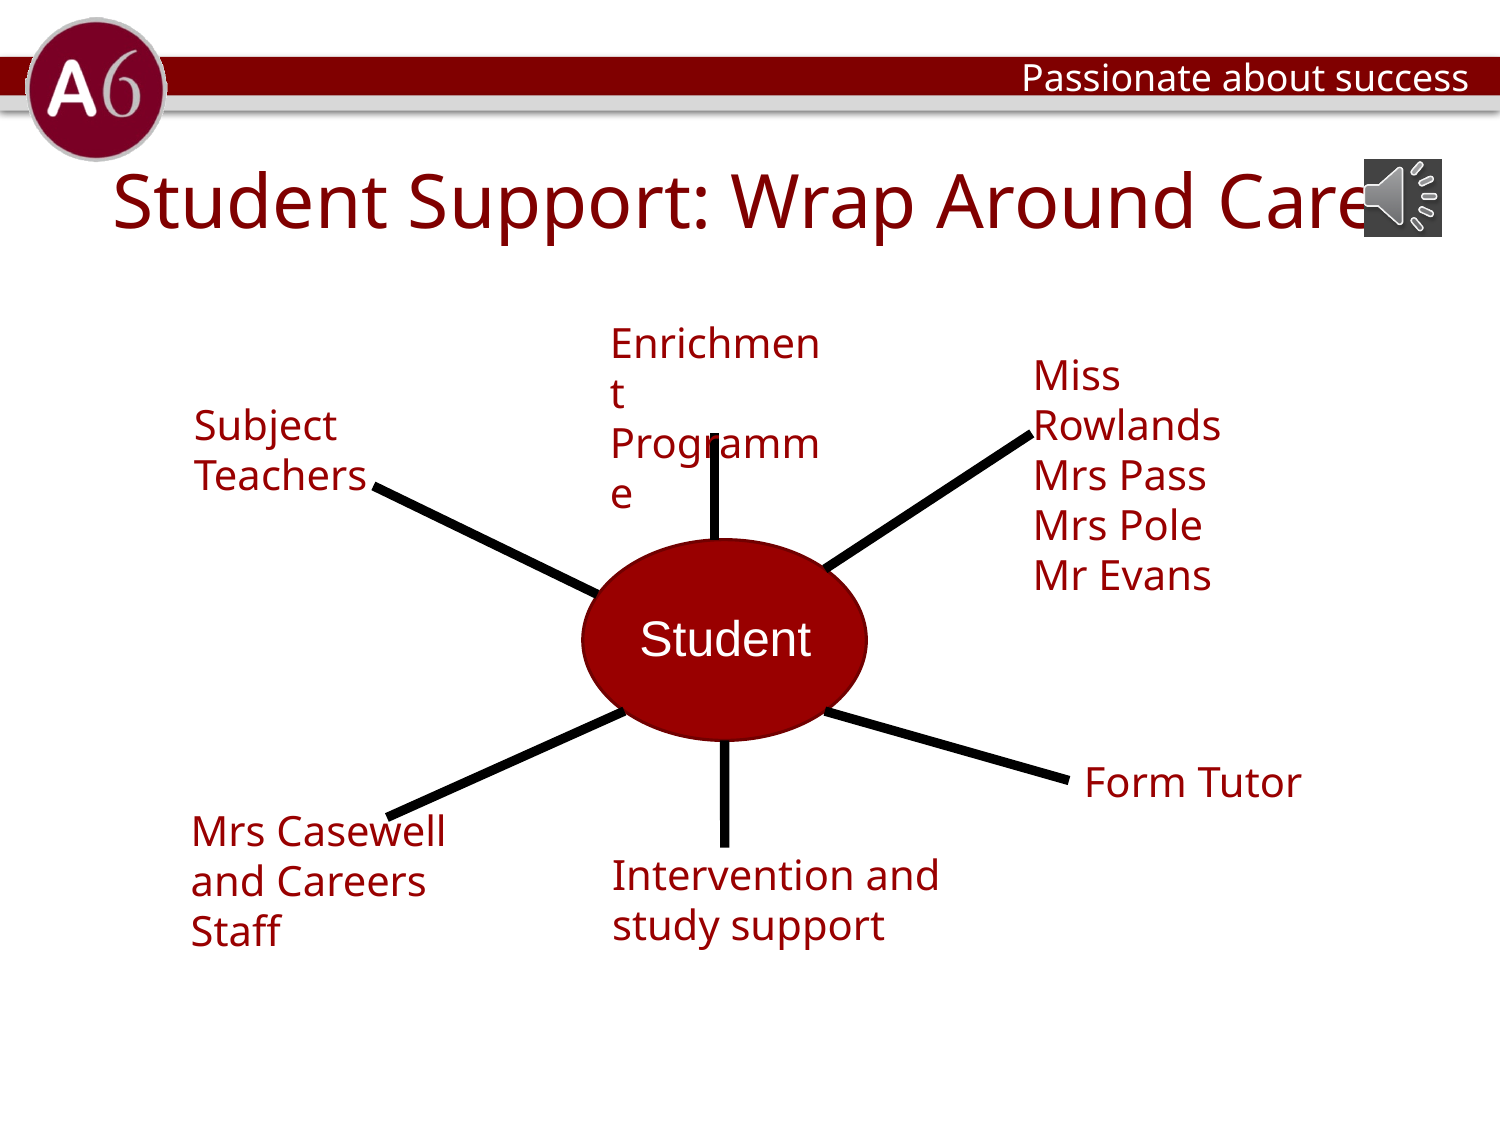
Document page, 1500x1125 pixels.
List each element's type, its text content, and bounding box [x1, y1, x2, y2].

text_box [373, 485, 598, 595]
title Student Support: Wrap Around Care [97, 110, 1448, 286]
text_box Subject Teachers [179, 391, 414, 507]
text_box Enrichment Programme [595, 309, 842, 525]
text_box [581, 538, 860, 742]
text_box Form Tutor [1069, 748, 1318, 813]
text_box Student [624, 599, 877, 675]
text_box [824, 433, 1032, 570]
text_box Miss Rowlands Mrs Pass Mrs Pole Mr Evans [1017, 341, 1325, 607]
text_box Intervention and study support [597, 841, 988, 956]
text_box Mrs Casewell and Careers Staff [175, 797, 519, 963]
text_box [824, 710, 1070, 782]
picture [25, 17, 168, 163]
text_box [386, 710, 625, 818]
picture [1362, 158, 1443, 239]
